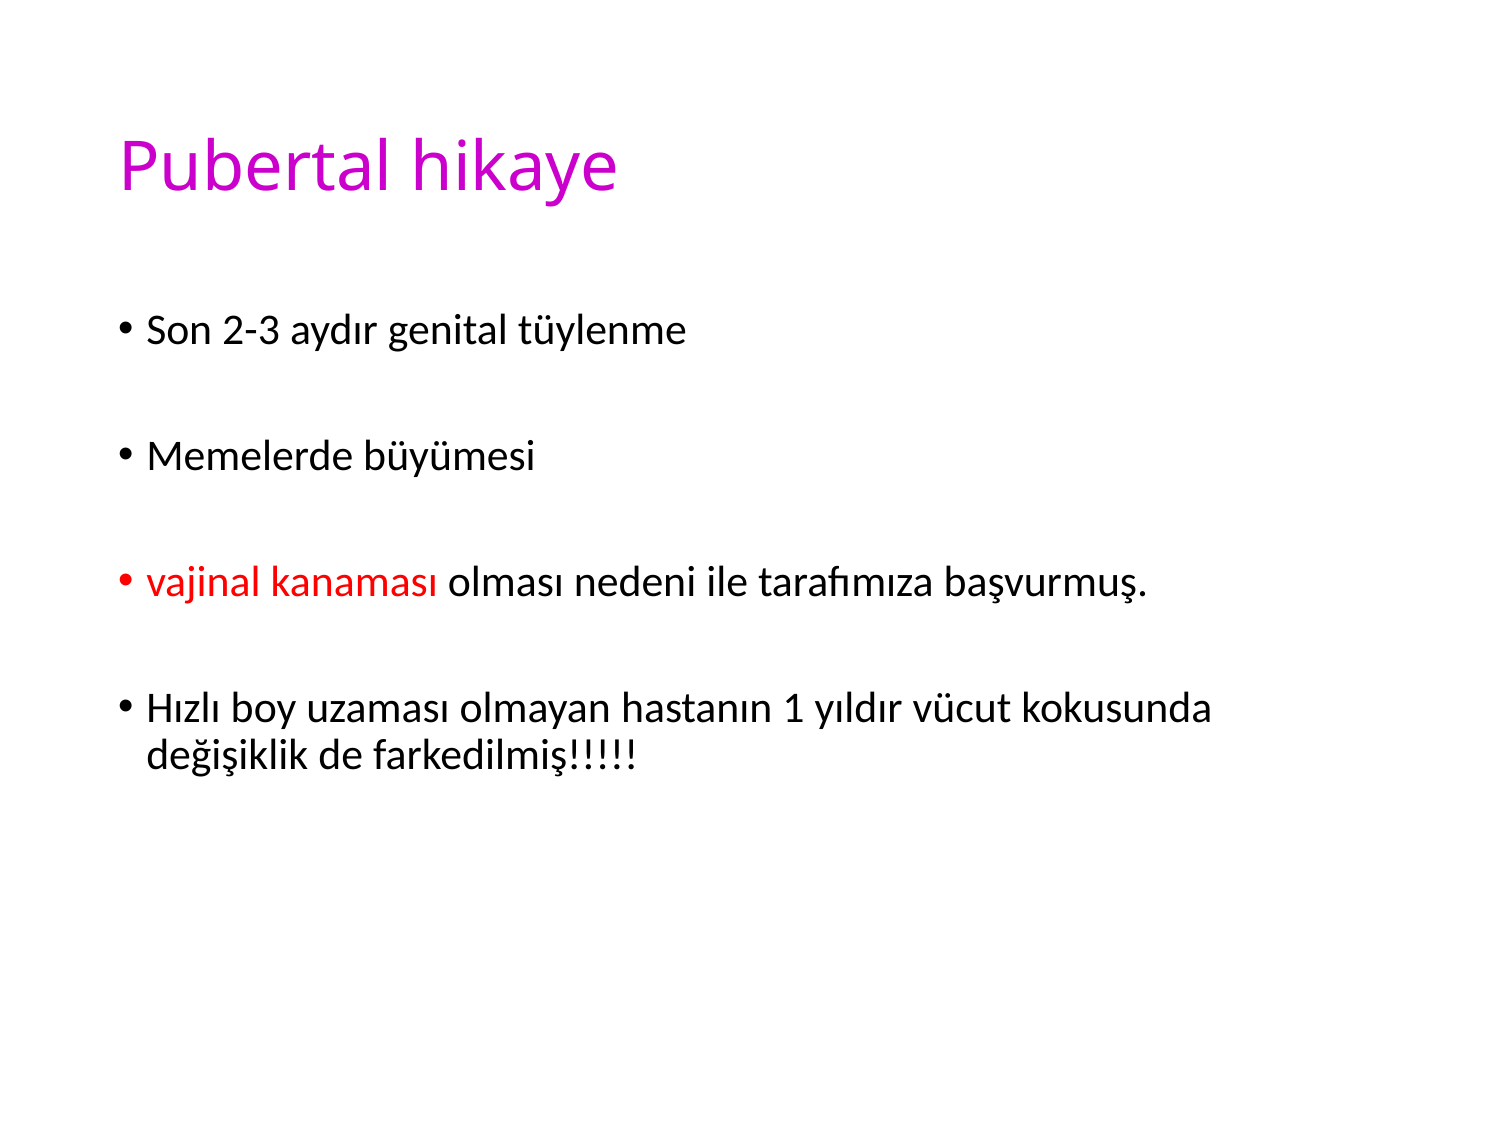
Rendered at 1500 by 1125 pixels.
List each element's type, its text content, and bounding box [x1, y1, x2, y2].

list Son 2-3 aydır genital tüylenme Memelerde büyümesi vajinal kanaması olması nedeni ile tarafımıza başvurmuş. Hızlı boy uzaması olmayan hastanın 1 yıldır vücut kokusunda değişiklik de farkedilmiş!!!!! [103, 299, 1397, 1014]
title Pubertal hikaye [103, 59, 1397, 278]
